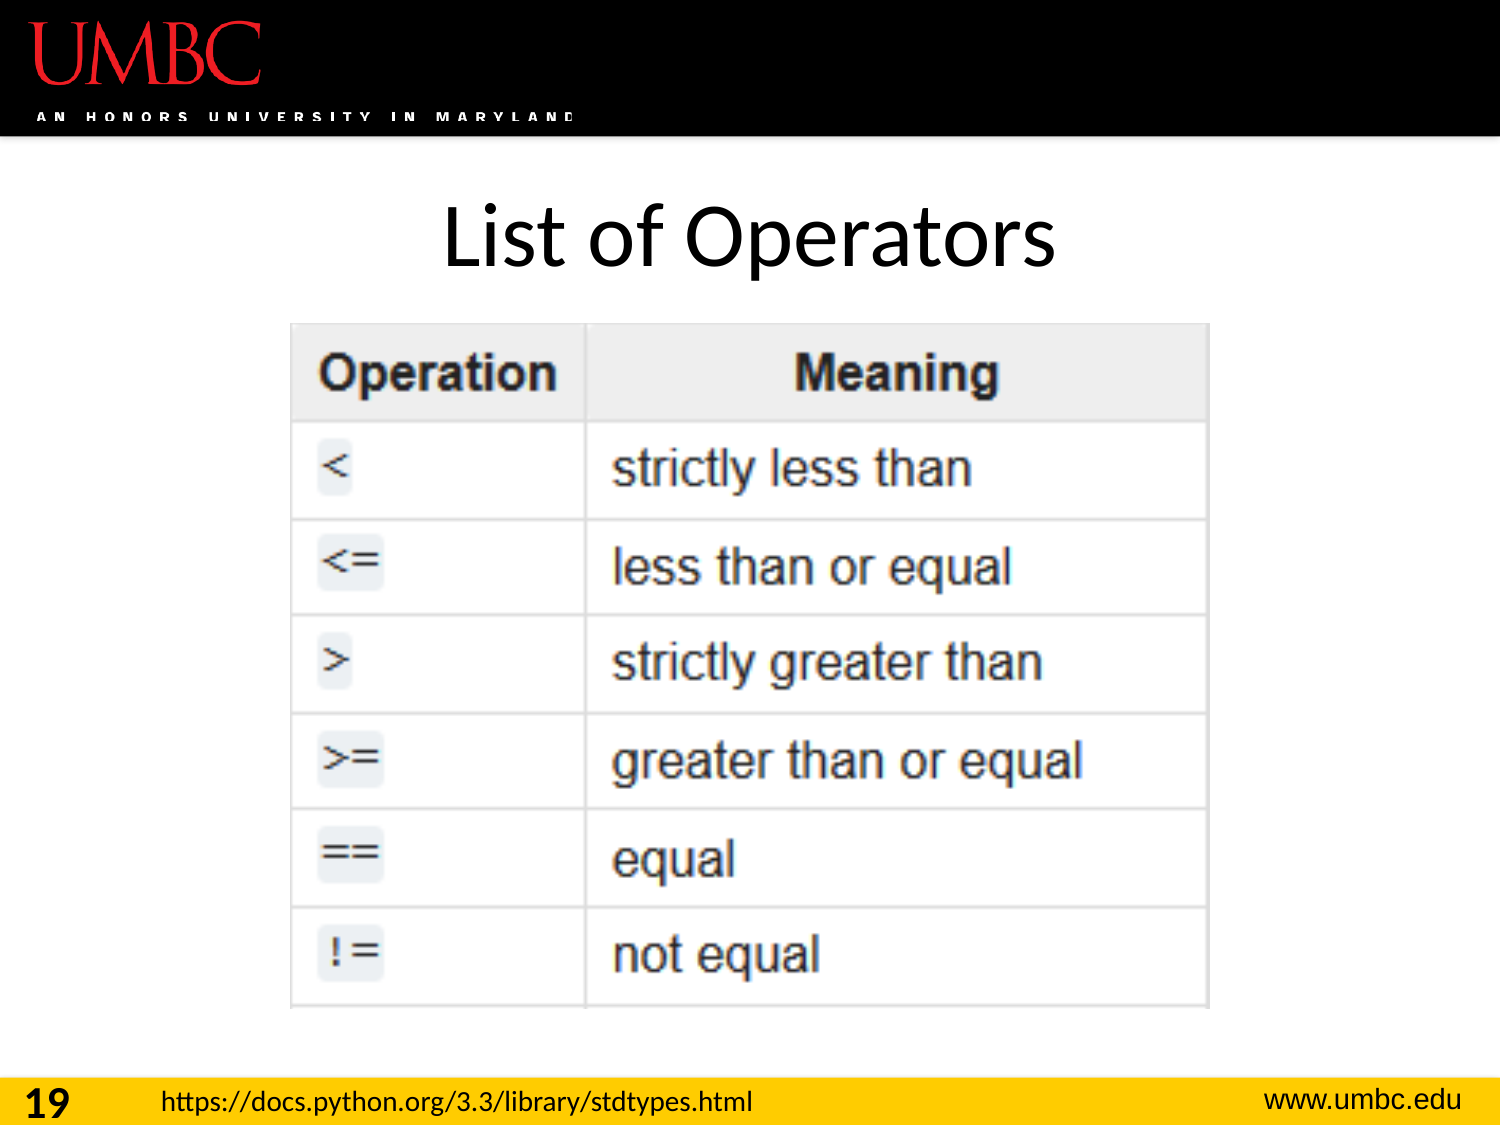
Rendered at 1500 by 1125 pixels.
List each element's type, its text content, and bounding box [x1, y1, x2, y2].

text_box https://docs.python.org/3.3/library/stdtypes.html [145, 1074, 1094, 1125]
title List of Operators [75, 136, 1425, 324]
picture [289, 322, 1211, 1009]
slide_number 19 [0, 1065, 94, 1125]
